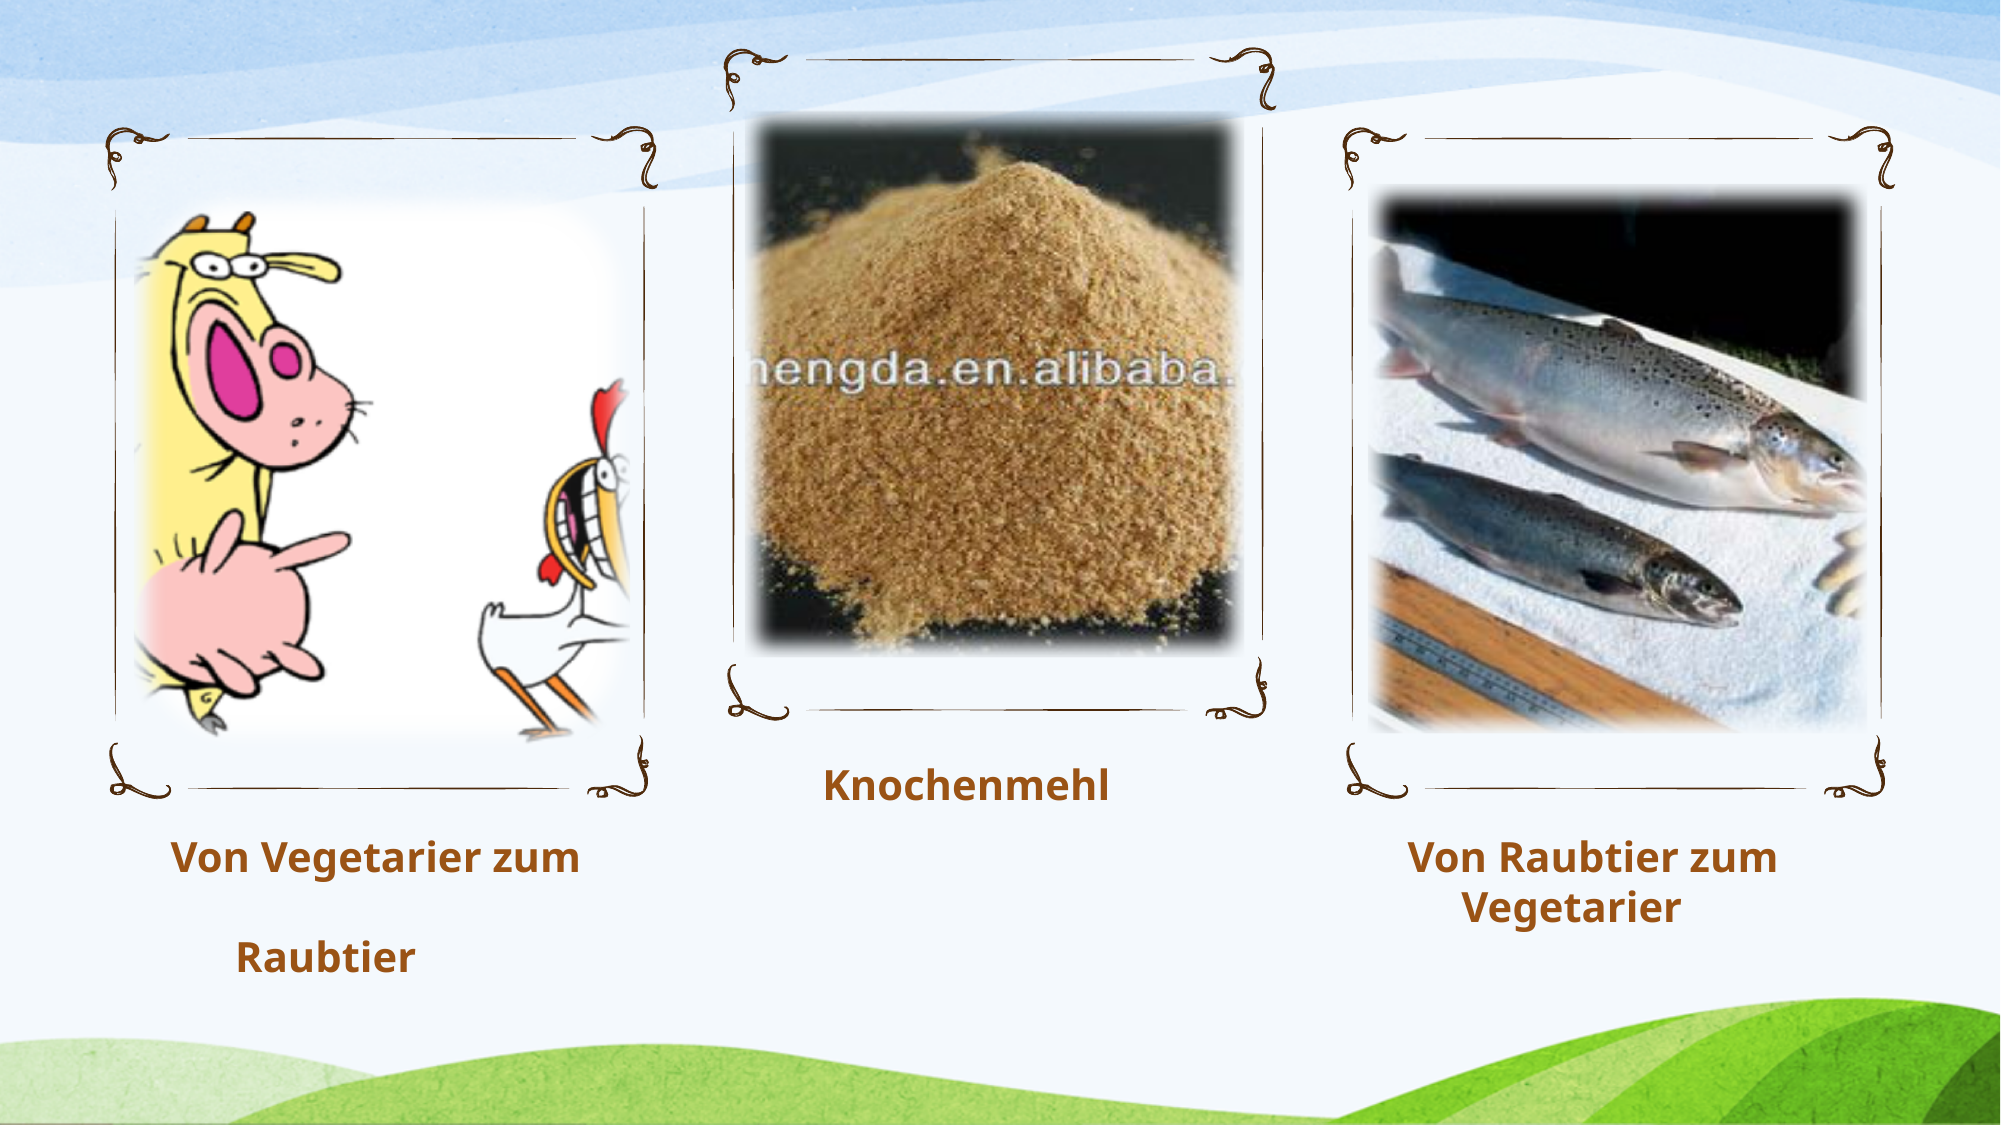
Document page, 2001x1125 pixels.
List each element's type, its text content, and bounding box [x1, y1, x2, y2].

list Knochenmehl [772, 751, 1223, 902]
picture [0, 0, 2001, 1125]
list Von Vegetarier zum Raubtier [155, 823, 606, 974]
list Von Raubtier zum Vegetarier [1392, 823, 1843, 974]
